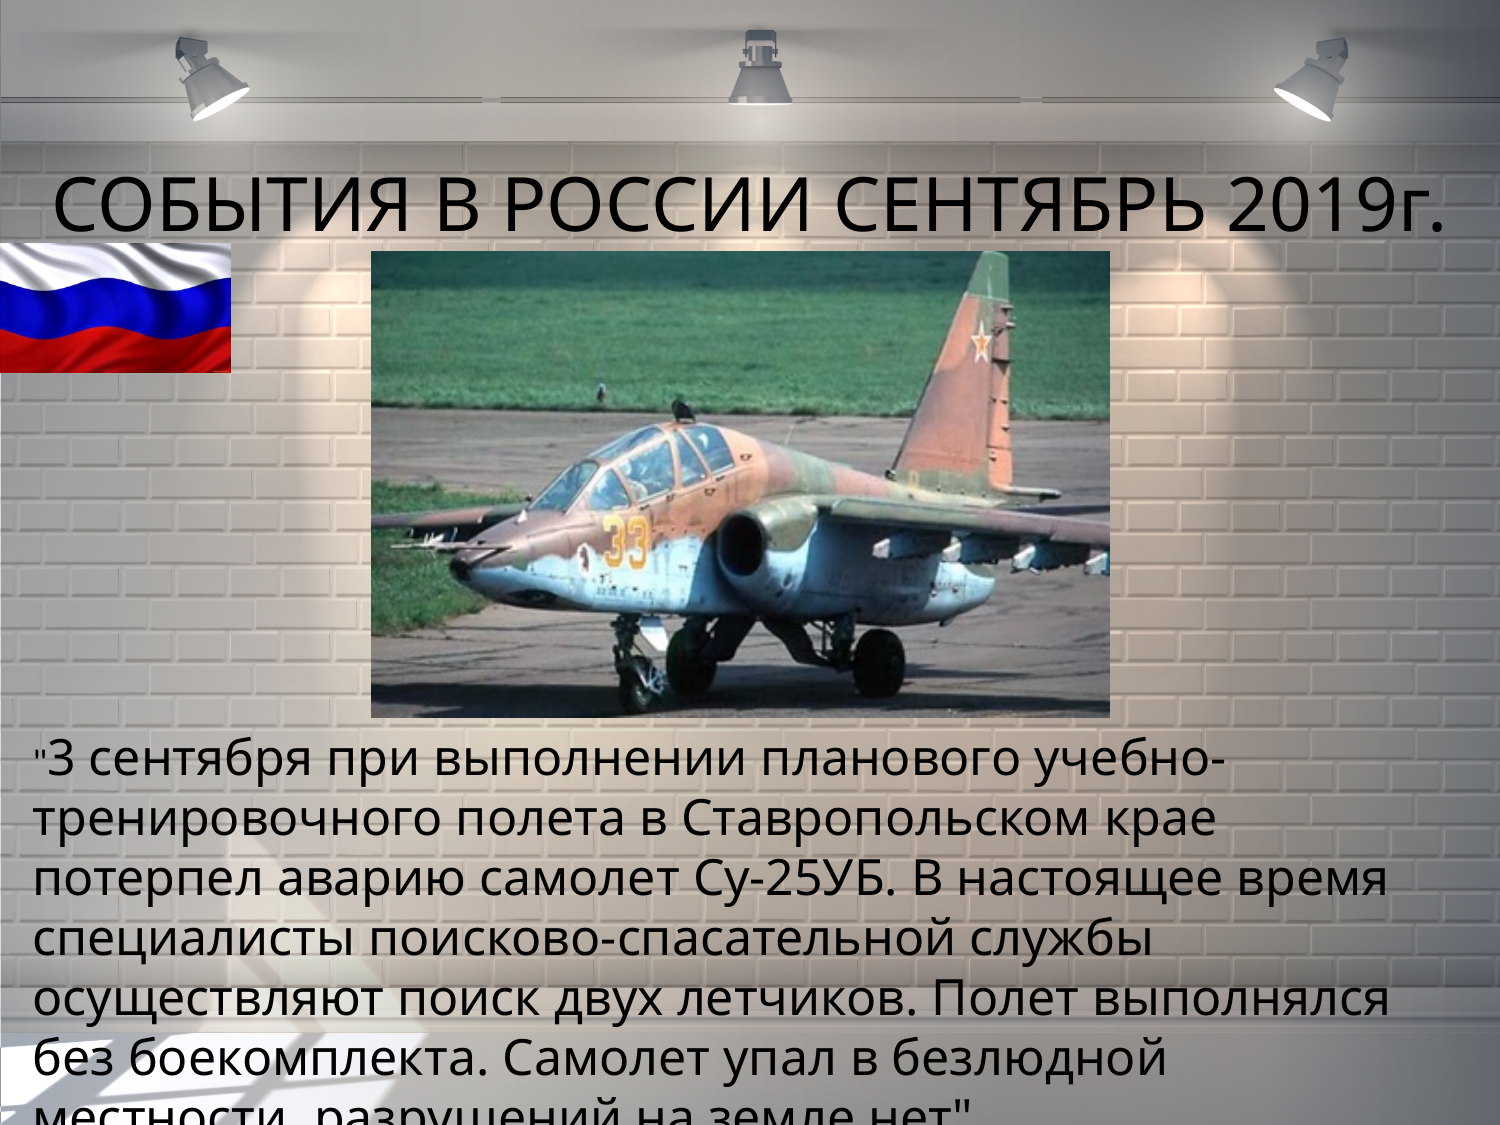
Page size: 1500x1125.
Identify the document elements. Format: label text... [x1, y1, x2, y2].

title СОБЫТИЯ В РОССИИ СЕНТЯБРЬ 2019г. [29, 137, 1471, 256]
picture [0, 0, 1500, 1125]
text_box "3 сентября при выполнении планового учебно-тренировочного полета в Ставропольском крае потерпел аварию самолет Су-25УБ. В настоящее время специалисты поисково-спасательной службы осуществляют поиск двух летчиков. Полет выполнялся без боекомплекта. Самолет упал в безлюдной местности, разрушений на земле нет" [17, 718, 1430, 1125]
